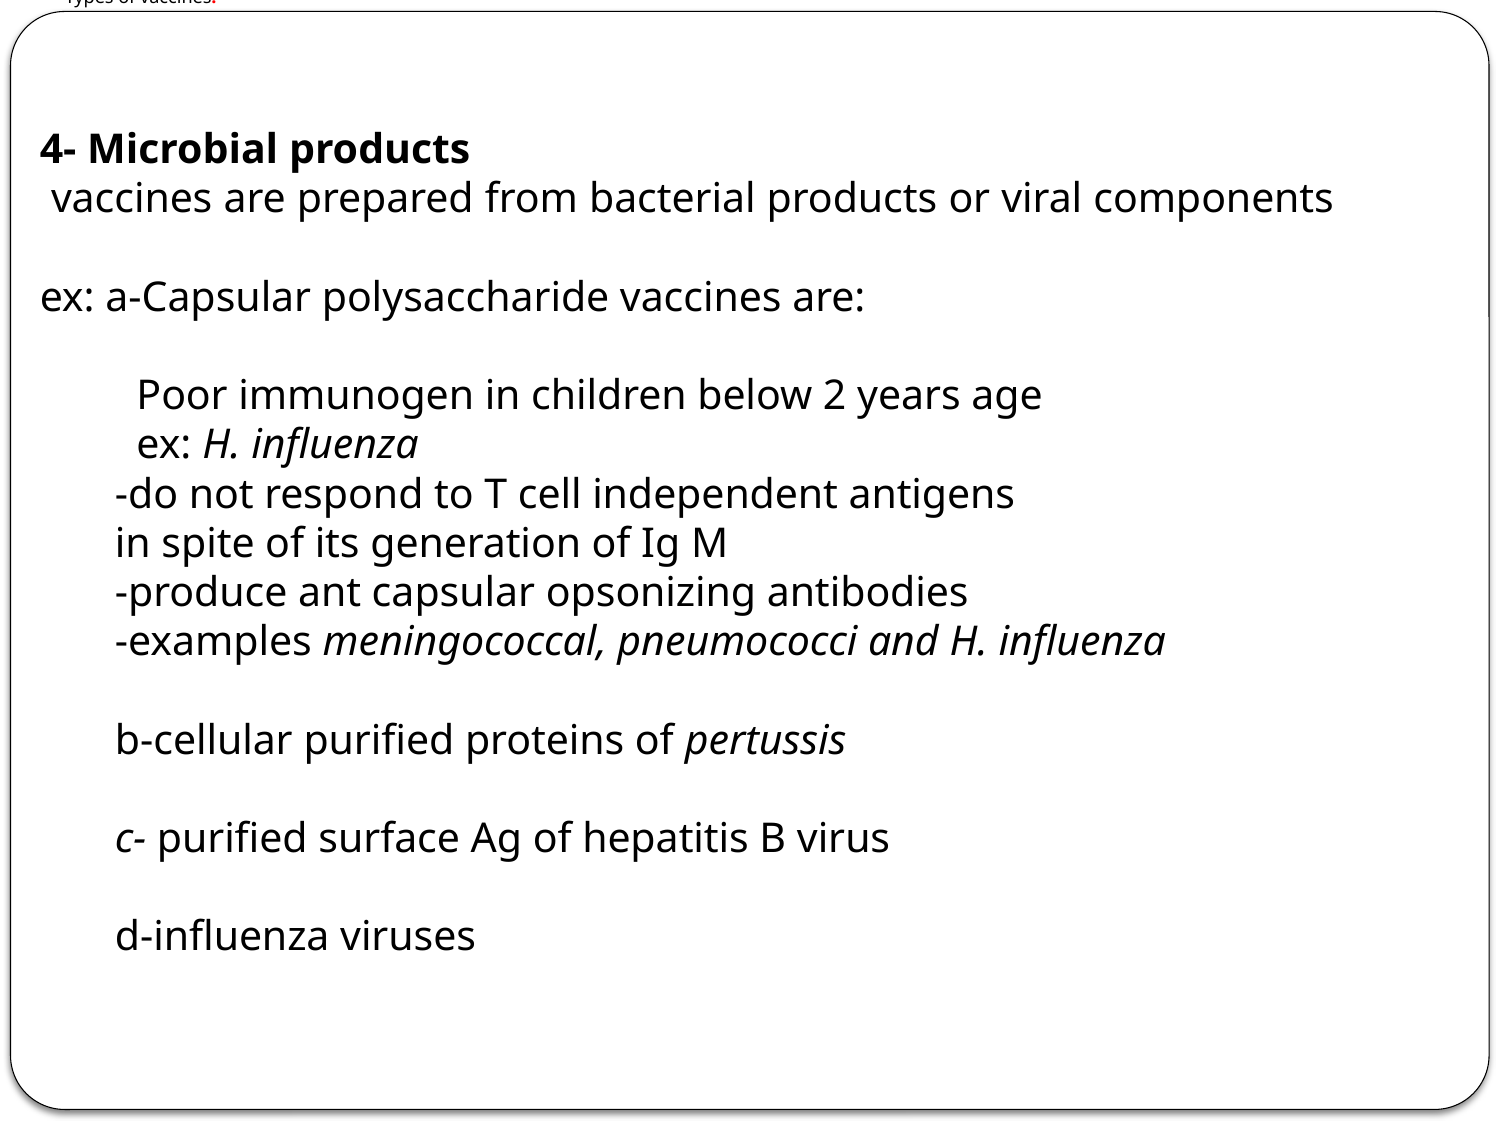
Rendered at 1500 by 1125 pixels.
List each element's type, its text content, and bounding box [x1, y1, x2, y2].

list 4- Microbial products vaccines are prepared from bacterial products or viral components ex: a-Capsular polysaccharide vaccines are: Poor immunogen in children below 2 years age ex: H. influenza -do not respond to T cell independent antigens in spite of its generation of Ig M -produce ant capsular opsonizing antibodies -examples meningococcal, pneumococci and H. influenza b-cellular purified proteins of pertussis c- purified surface Ag of hepatitis B virus d-influenza viruses [24, 125, 1350, 988]
title Types of vaccines: [50, 0, 1500, 44]
